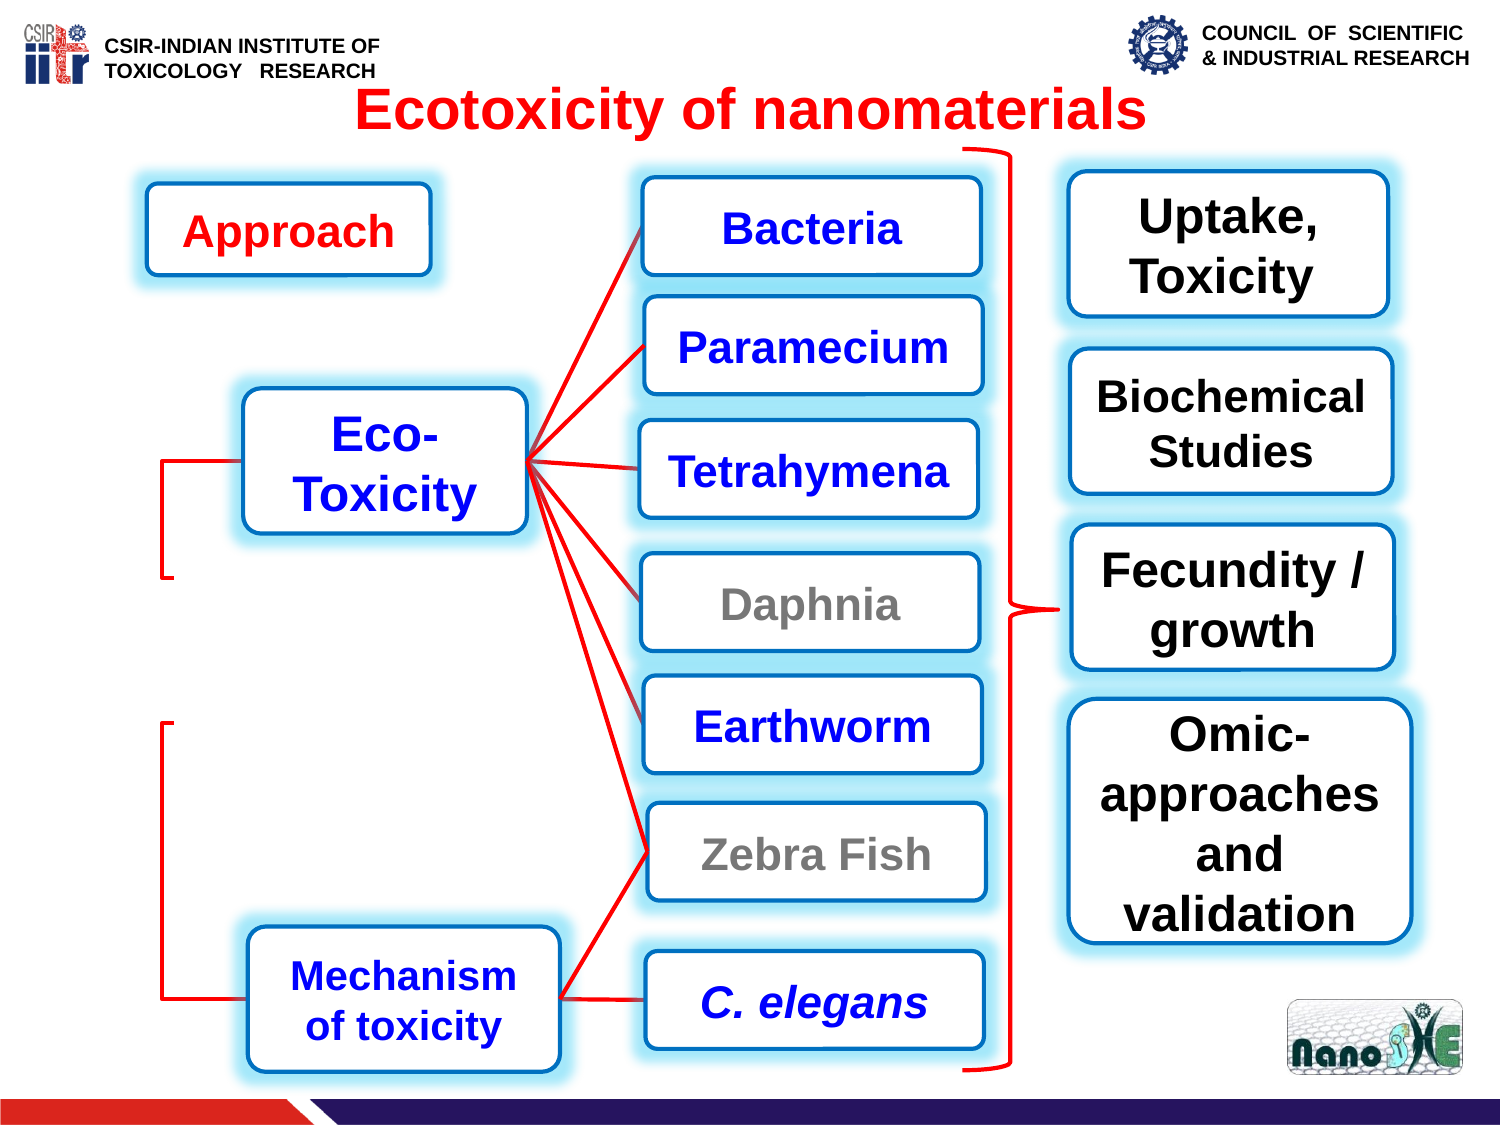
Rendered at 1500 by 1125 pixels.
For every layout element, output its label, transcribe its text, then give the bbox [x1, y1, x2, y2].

picture [24, 24, 89, 84]
picture [1128, 15, 1188, 75]
picture [1287, 999, 1463, 1076]
picture [0, 1099, 1500, 1125]
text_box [146, 148, 1412, 1072]
text_box Ecotoxicity of nanomaterials [339, 64, 1164, 147]
